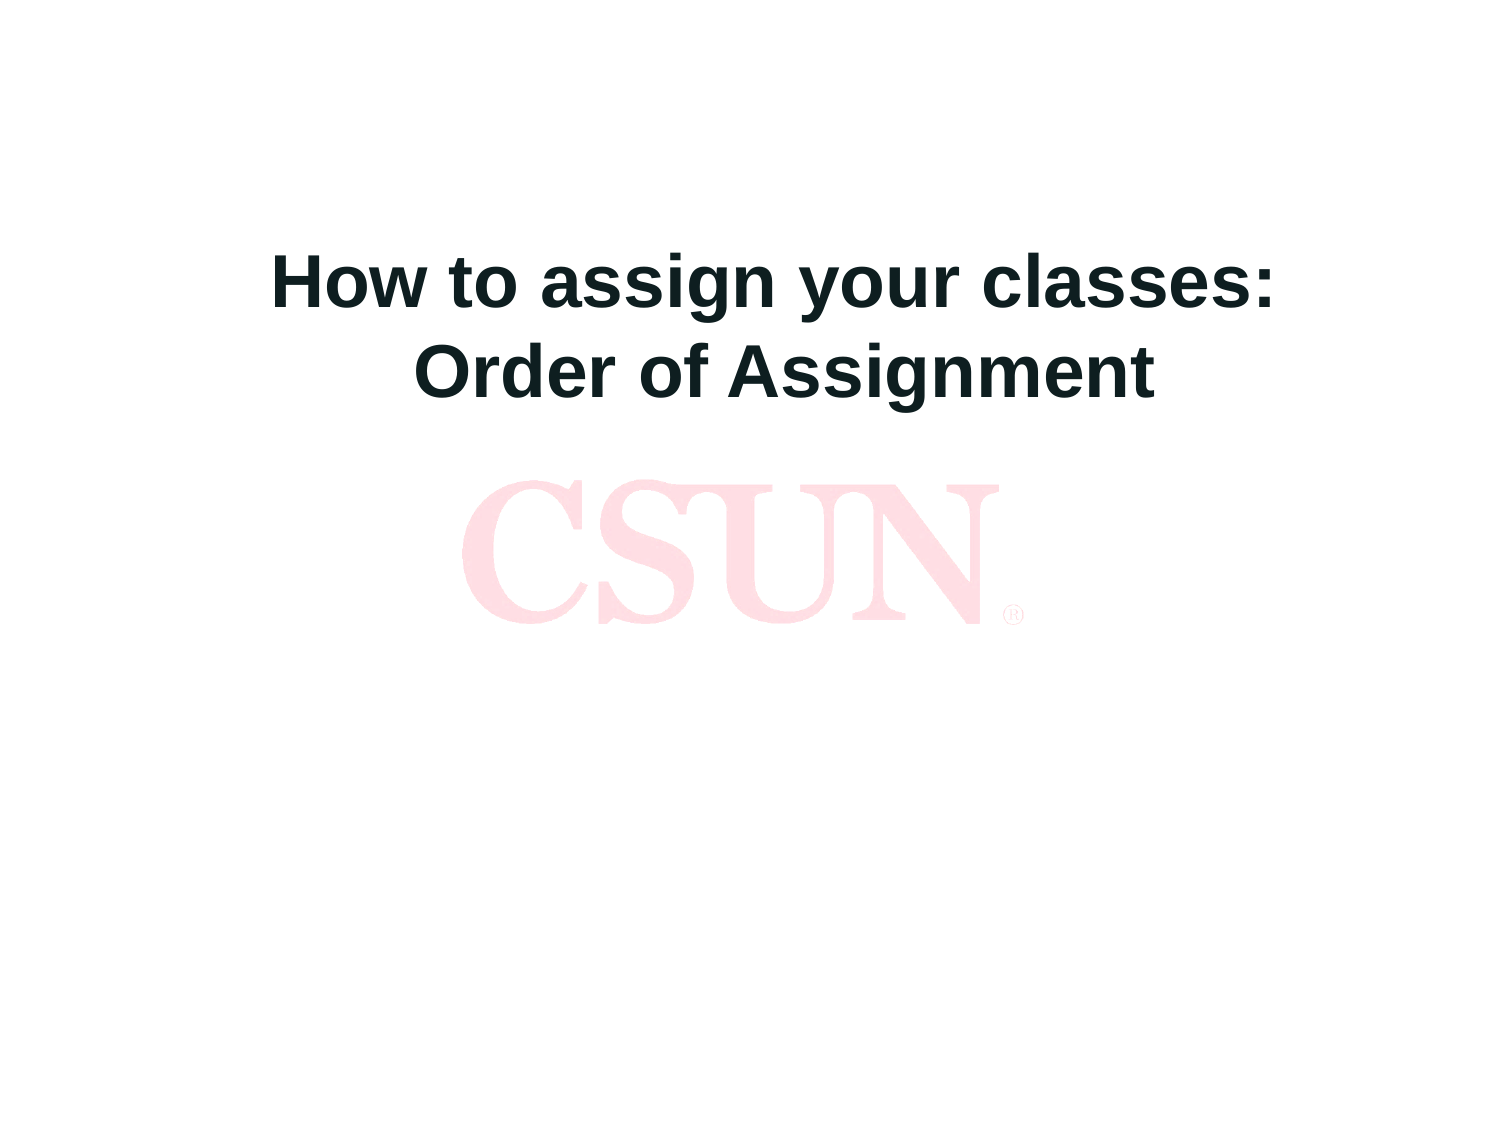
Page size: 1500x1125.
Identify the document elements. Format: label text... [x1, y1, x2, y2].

text_box How to assign your classes: Order of Assignment [255, 224, 1294, 420]
picture [462, 478, 1025, 625]
